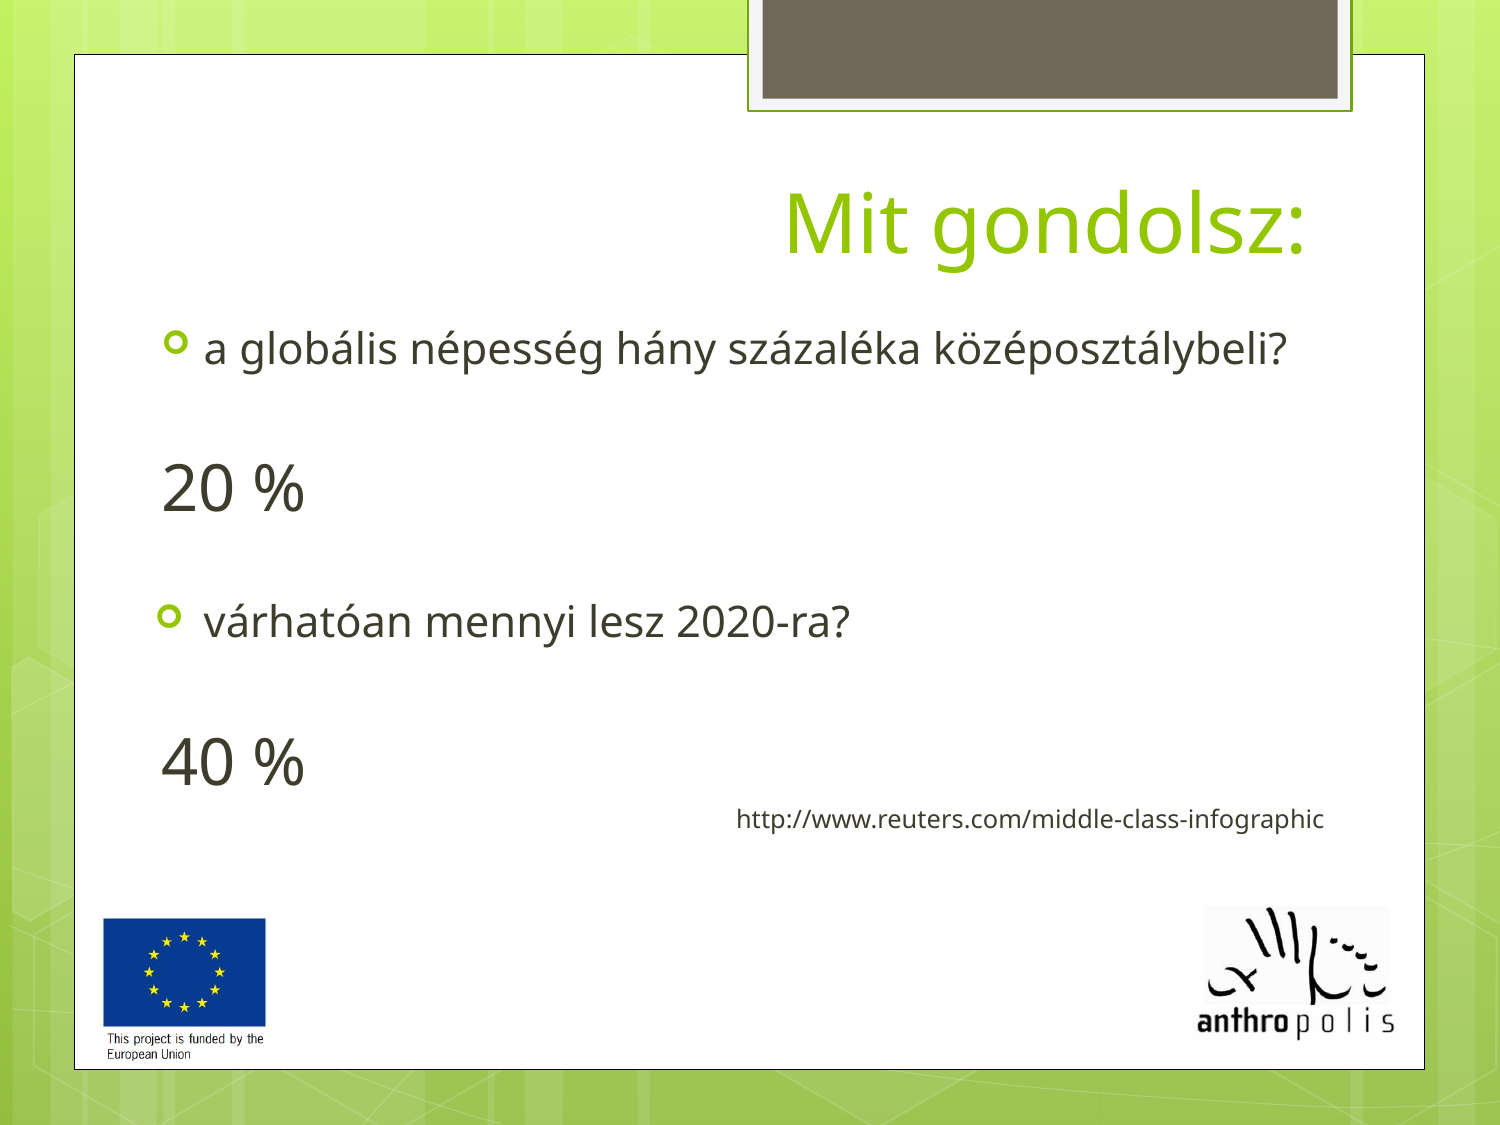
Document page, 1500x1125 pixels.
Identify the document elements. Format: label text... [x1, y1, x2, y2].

list a globális népesség hány százaléka középosztálybeli? 20 % várhatóan mennyi lesz 2020-ra? 40 % http://www.reuters.com/middle-class-infographic [135, 313, 1341, 846]
title Mit gondolsz: [171, 125, 1324, 278]
picture [1186, 904, 1405, 1045]
picture [100, 915, 268, 1069]
